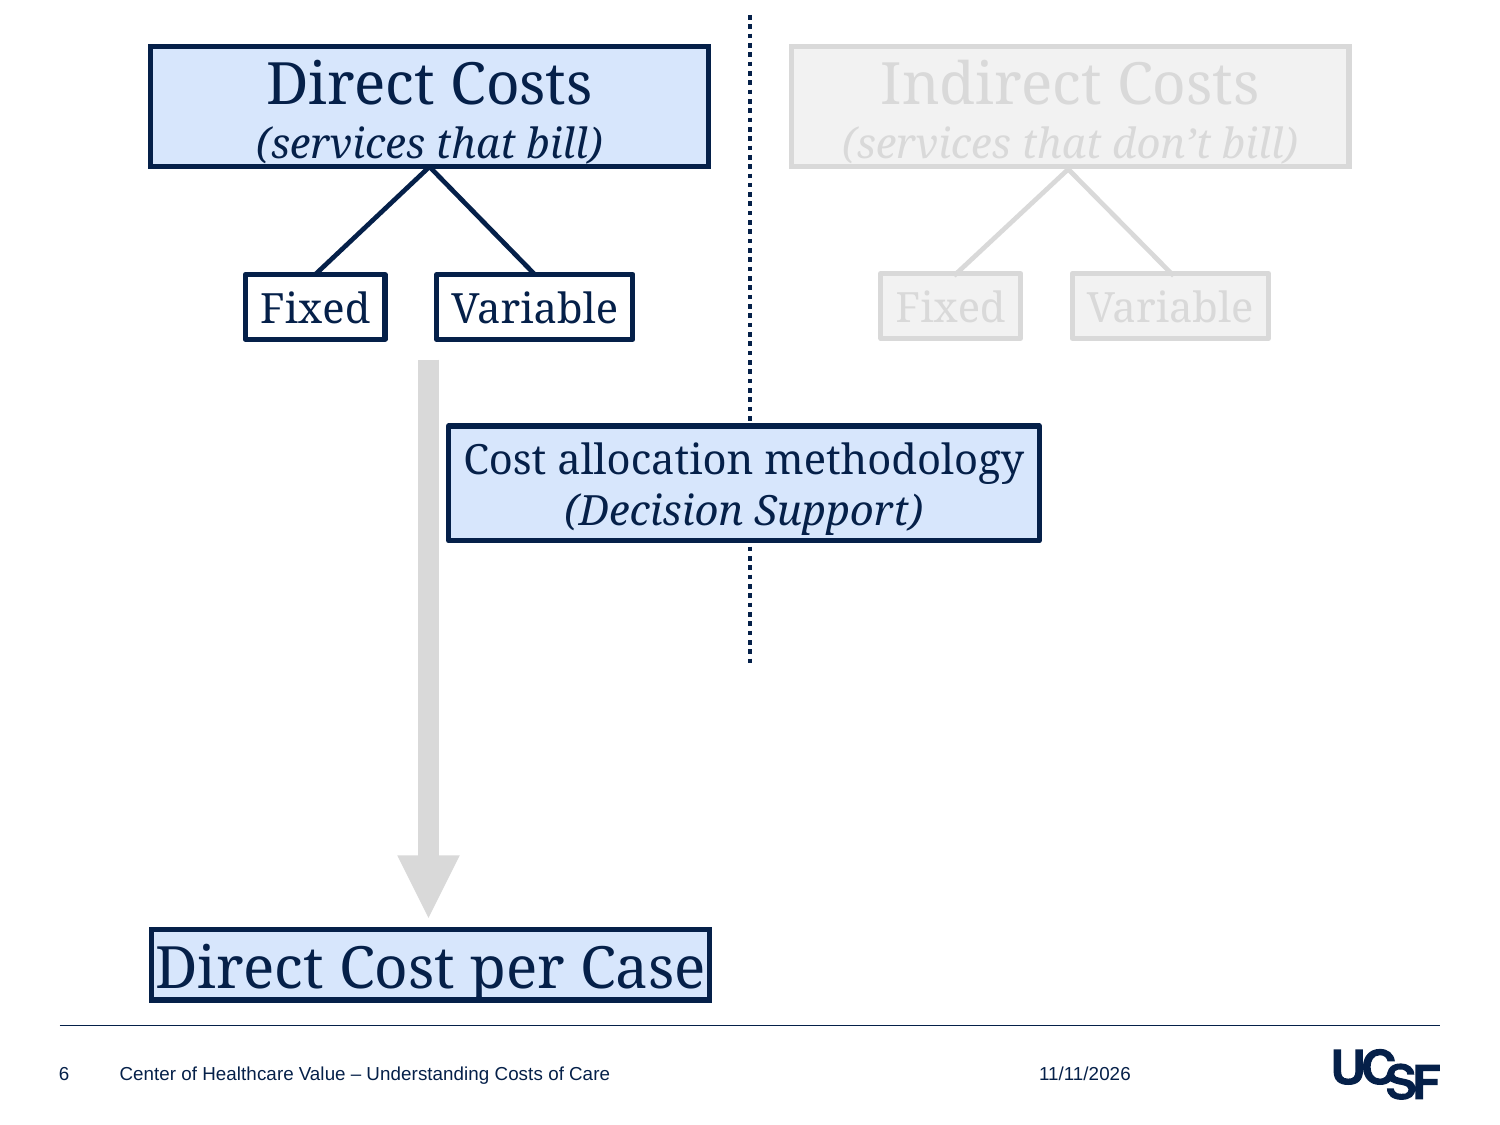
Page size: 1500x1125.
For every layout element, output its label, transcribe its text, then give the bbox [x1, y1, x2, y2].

footer Center of Healthcare Value – Understanding Costs of Care [119, 1061, 827, 1084]
text_box Cost allocation methodology (Decision Support) [448, 426, 745, 541]
text_box Cost allocation methodology (Decision Support) [754, 426, 1040, 541]
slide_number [1039, 1058, 1192, 1084]
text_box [429, 167, 536, 275]
text_box Fixed [245, 274, 386, 340]
text_box Direct Cost per Case [151, 929, 710, 1000]
text_box Variable [1072, 273, 1269, 339]
text_box Fixed [880, 273, 1021, 339]
text_box Variable [436, 274, 633, 340]
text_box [953, 168, 1066, 277]
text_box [1068, 168, 1174, 277]
slide_number 6 [58, 1058, 100, 1085]
text_box Indirect Costs (services that don’t bill) [791, 46, 1349, 167]
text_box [314, 167, 428, 275]
text_box Direct Costs (services that bill) [150, 46, 709, 167]
